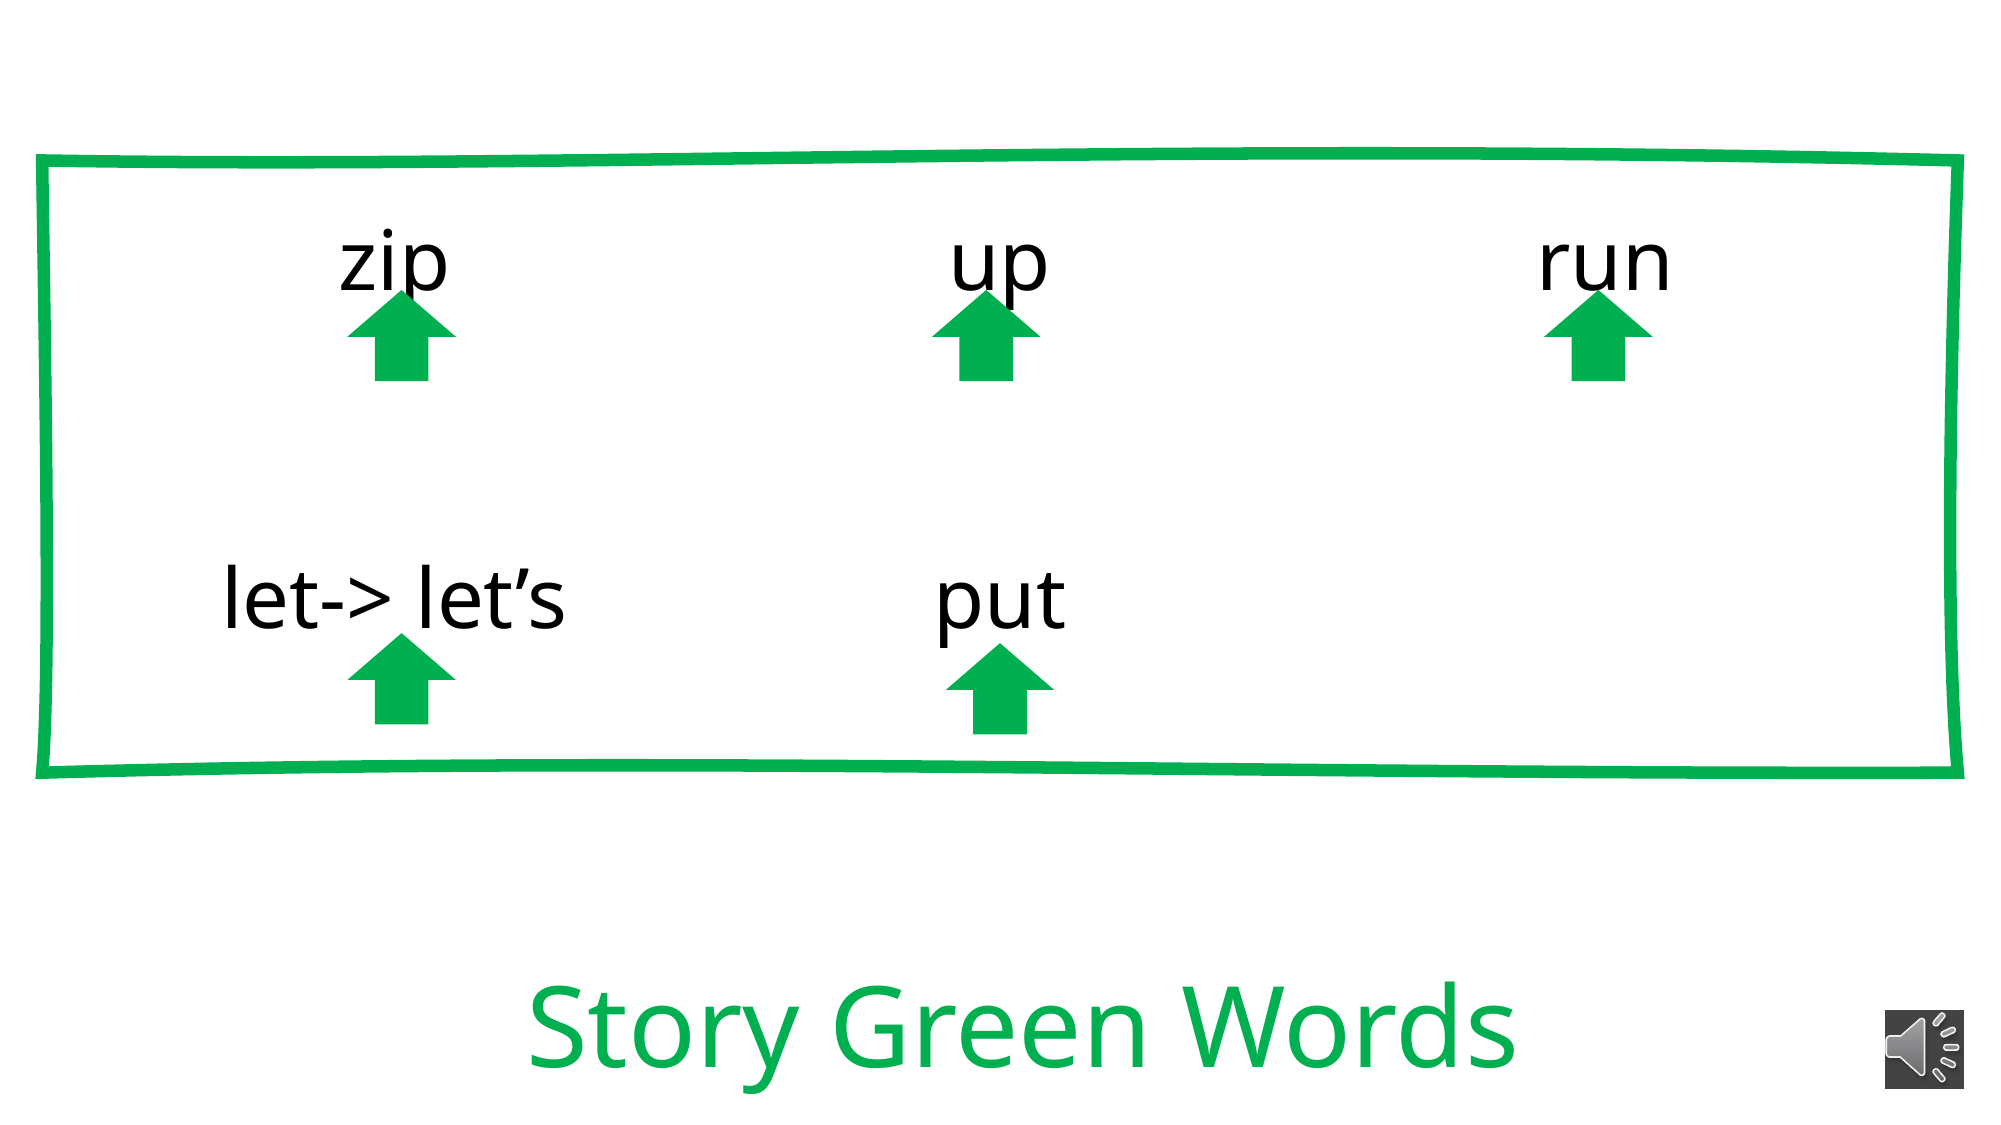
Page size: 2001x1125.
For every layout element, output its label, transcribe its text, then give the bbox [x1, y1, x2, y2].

text_box Story Green Words [511, 947, 1535, 1097]
text_box [168, 138, 1623, 161]
picture [1884, 1009, 1965, 1090]
text_box [932, 289, 1041, 382]
text_box [347, 289, 456, 382]
text_box [41, 152, 1959, 774]
text_box [347, 633, 456, 725]
text_box [1544, 289, 1653, 382]
text_box [945, 643, 1055, 735]
